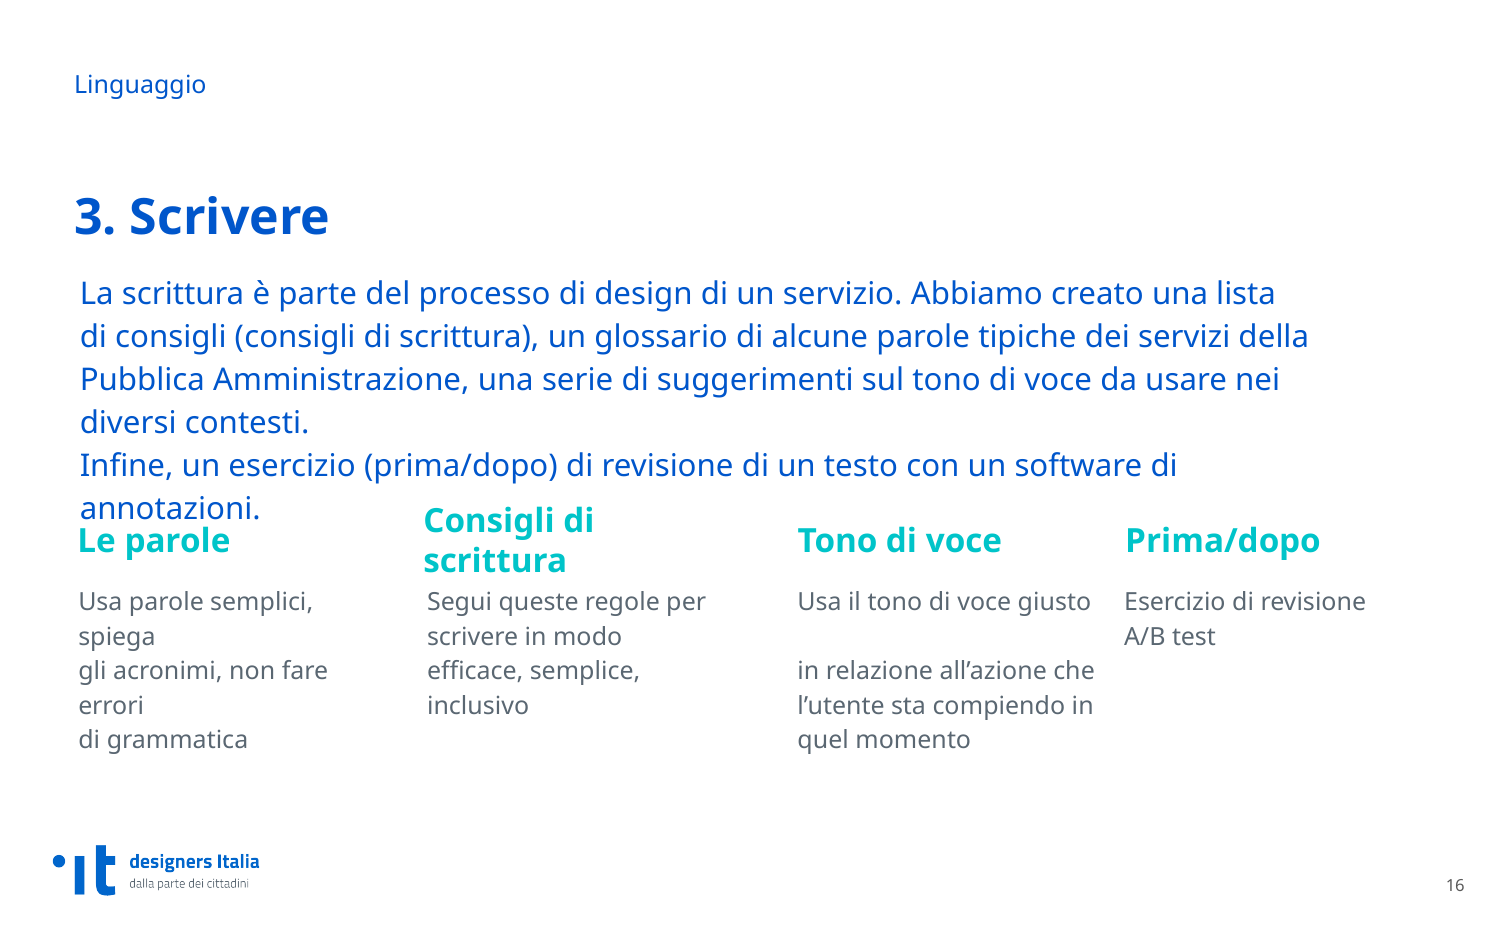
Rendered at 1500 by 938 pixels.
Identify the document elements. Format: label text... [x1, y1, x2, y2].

slide_number ‹#› [1389, 849, 1480, 922]
text_box Esercizio di revisione A/B test [1109, 566, 1445, 773]
text_box Usa il tono di voce giusto in relazione all’azione che l’utente sta compiendo in quel momento [782, 566, 1109, 773]
text_box Prima/dopo [1110, 513, 1390, 565]
text_box Consigli di scrittura [408, 513, 754, 565]
picture [39, 826, 274, 911]
text_box 3. Scrivere [59, 169, 1229, 281]
text_box Segui queste regole per scrivere in modo efficace, semplice, inclusivo [412, 566, 735, 773]
text_box Tono di voce [782, 513, 1050, 565]
text_box La scrittura è parte del processo di design di un servizio. Abbiamo creato una lista di consigli (consigli di scrittura), un glossario di alcune parole tipiche dei servizi della Pubblica Amministrazione, una serie di suggerimenti sul tono di voce da usare nei diversi contesti. Infine, un esercizio (prima/dopo) di revisione di un testo con un software di annotazioni. [64, 252, 1367, 459]
text_box Usa parole semplici, spiega gli acronimi, non fare errori di grammatica [63, 566, 409, 773]
text_box Le parole [62, 513, 392, 565]
text_box Linguaggio [59, 58, 696, 110]
